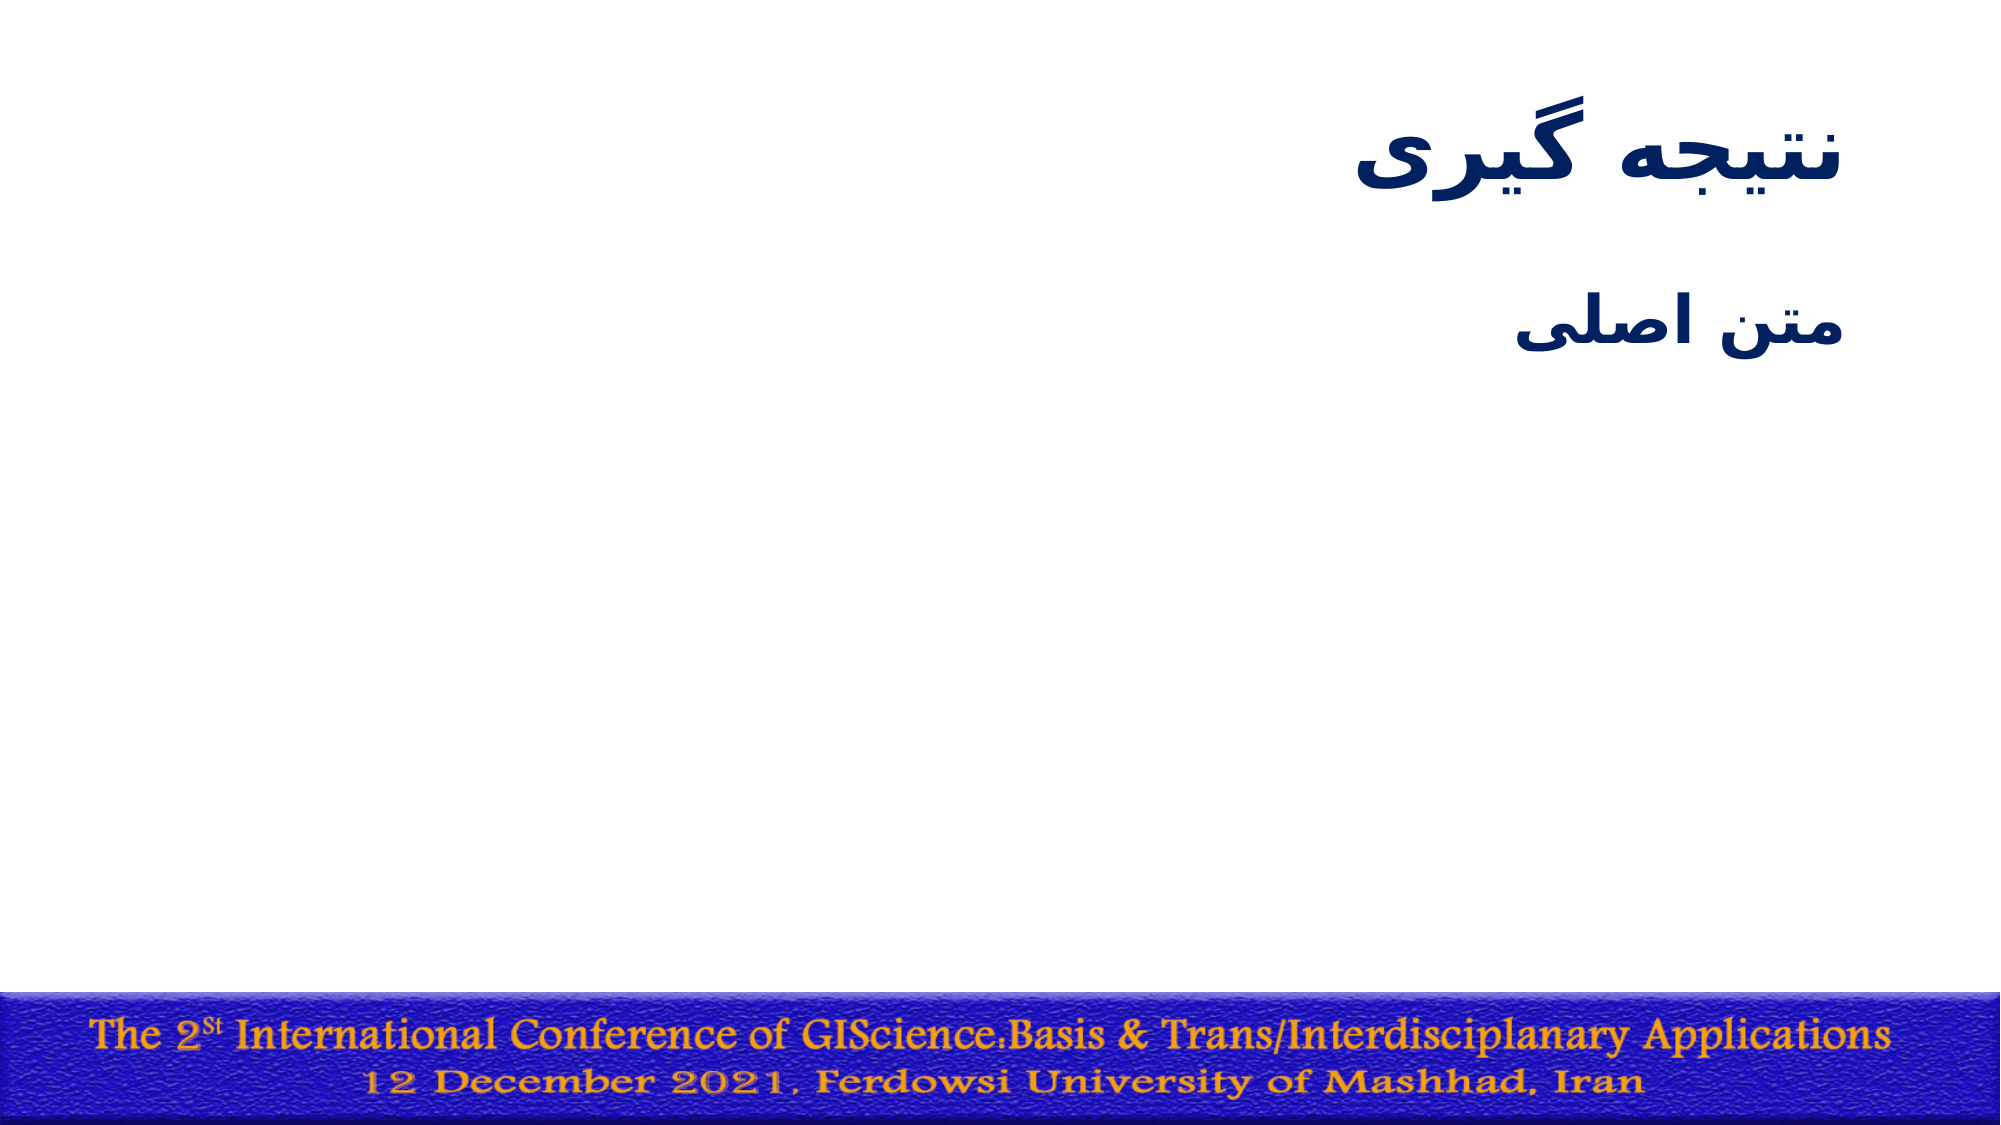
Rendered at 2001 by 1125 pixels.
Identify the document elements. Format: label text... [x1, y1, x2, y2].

picture [0, 992, 2000, 1125]
title نتیجه گیری [136, 40, 1863, 259]
list متن اصلی [136, 278, 1863, 941]
